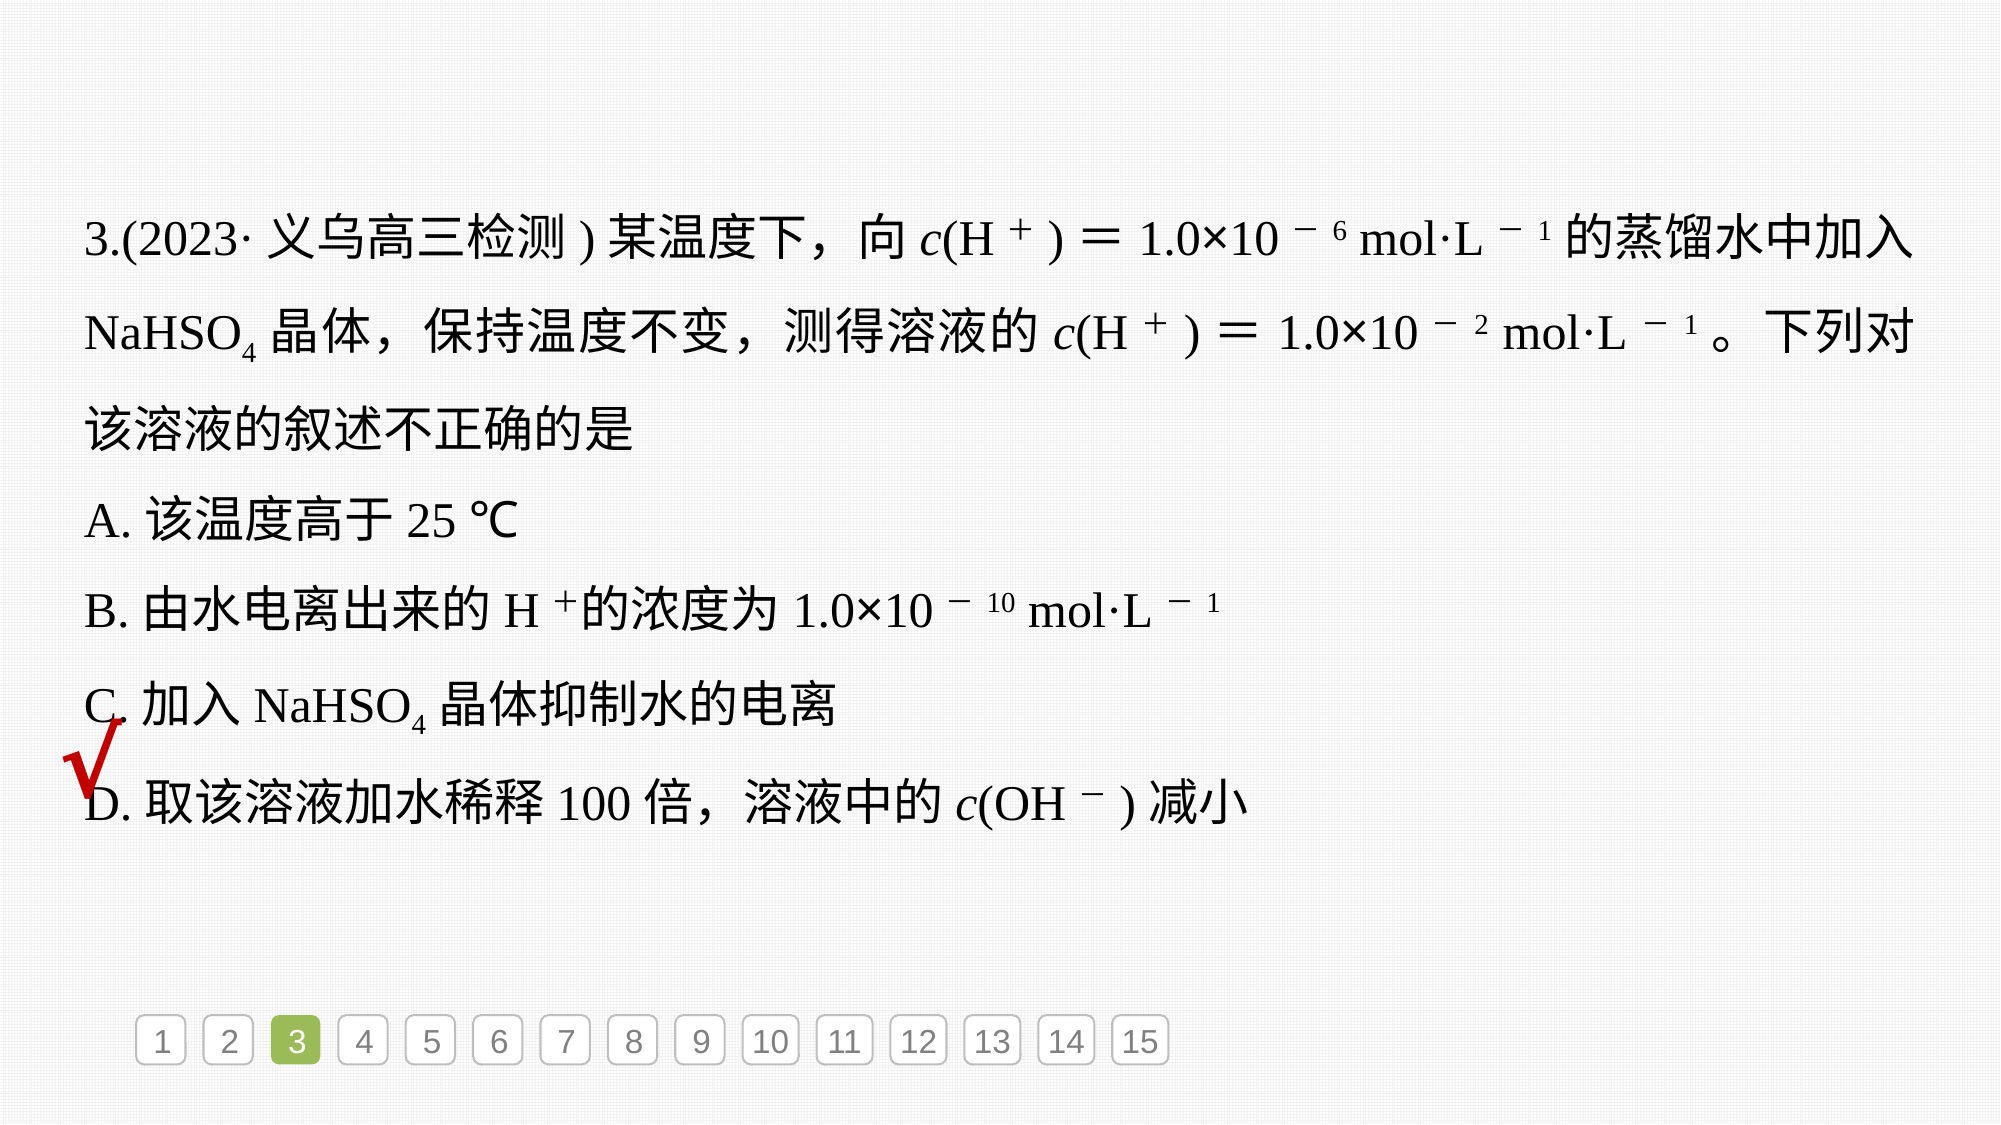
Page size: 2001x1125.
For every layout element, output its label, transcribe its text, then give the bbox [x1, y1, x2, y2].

text_box 7 [539, 1014, 591, 1066]
text_box 11 [815, 1014, 874, 1066]
text_box 2 [202, 1014, 254, 1066]
text_box 4 [337, 1014, 389, 1066]
text_box 12 [889, 1014, 948, 1066]
text_box 8 [606, 1014, 659, 1066]
text_box 15 [1111, 1014, 1170, 1066]
text_box 3.(2023·义乌高三检测)某温度下，向c(H＋)＝1.0×10－6 mol·L－1的蒸馏水中加入NaHSO4晶体，保持温度不变，测得溶液的c(H＋)＝1.0×10－2 mol·L－1。下列对该溶液的叙述不正确的是 A.该温度高于25 ℃ B.由水电离出来的H＋的浓度为1.0×10－10 mol·L－1 C.加入NaHSO4晶体抑制水的电离 D.取该溶液加水稀释100倍，溶液中的c(OH－)减小 [63, 165, 1936, 841]
text_box 14 [1037, 1014, 1096, 1066]
text_box 5 [404, 1014, 457, 1066]
text_box √ [44, 696, 169, 824]
text_box 13 [963, 1014, 1022, 1066]
text_box 3 [270, 1015, 321, 1065]
text_box 1 [135, 1014, 187, 1066]
text_box 9 [674, 1014, 726, 1066]
text_box 10 [741, 1014, 800, 1066]
text_box 6 [472, 1014, 524, 1066]
